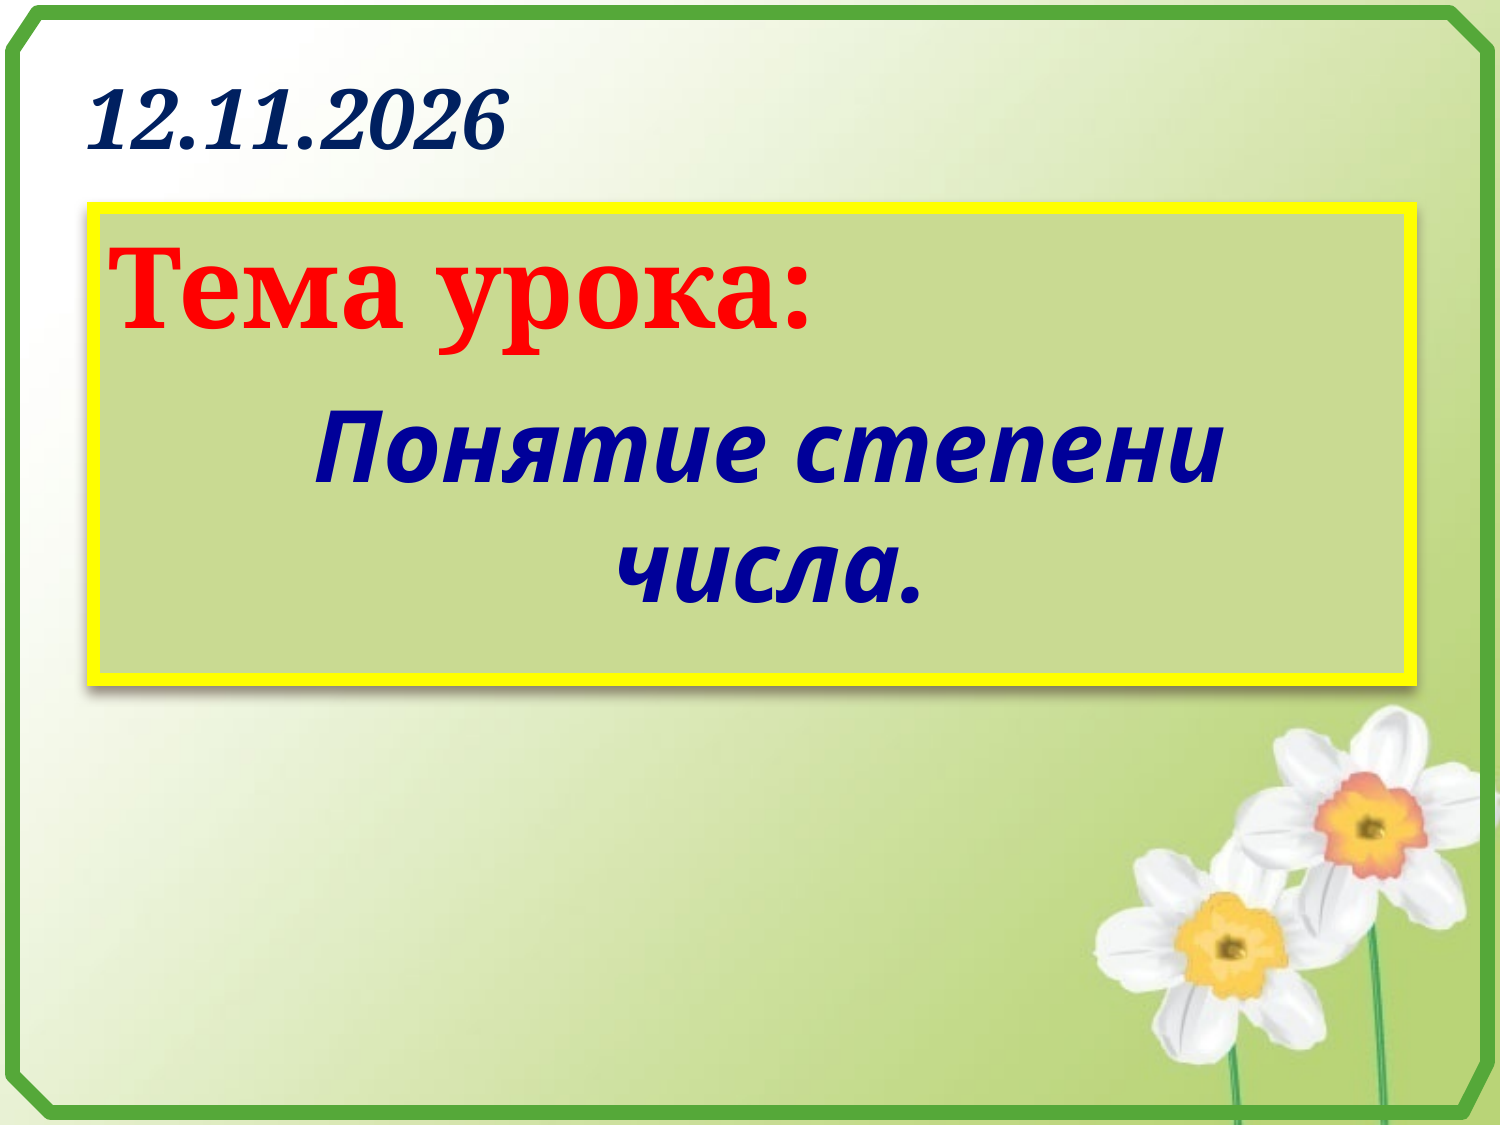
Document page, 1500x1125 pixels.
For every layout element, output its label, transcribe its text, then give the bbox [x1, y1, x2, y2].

text_box [12, 12, 1488, 1113]
picture [0, 0, 1500, 1125]
text_box Понятие степени числа. [41, 375, 1500, 631]
text_box 29.11.2015 [70, 58, 610, 187]
